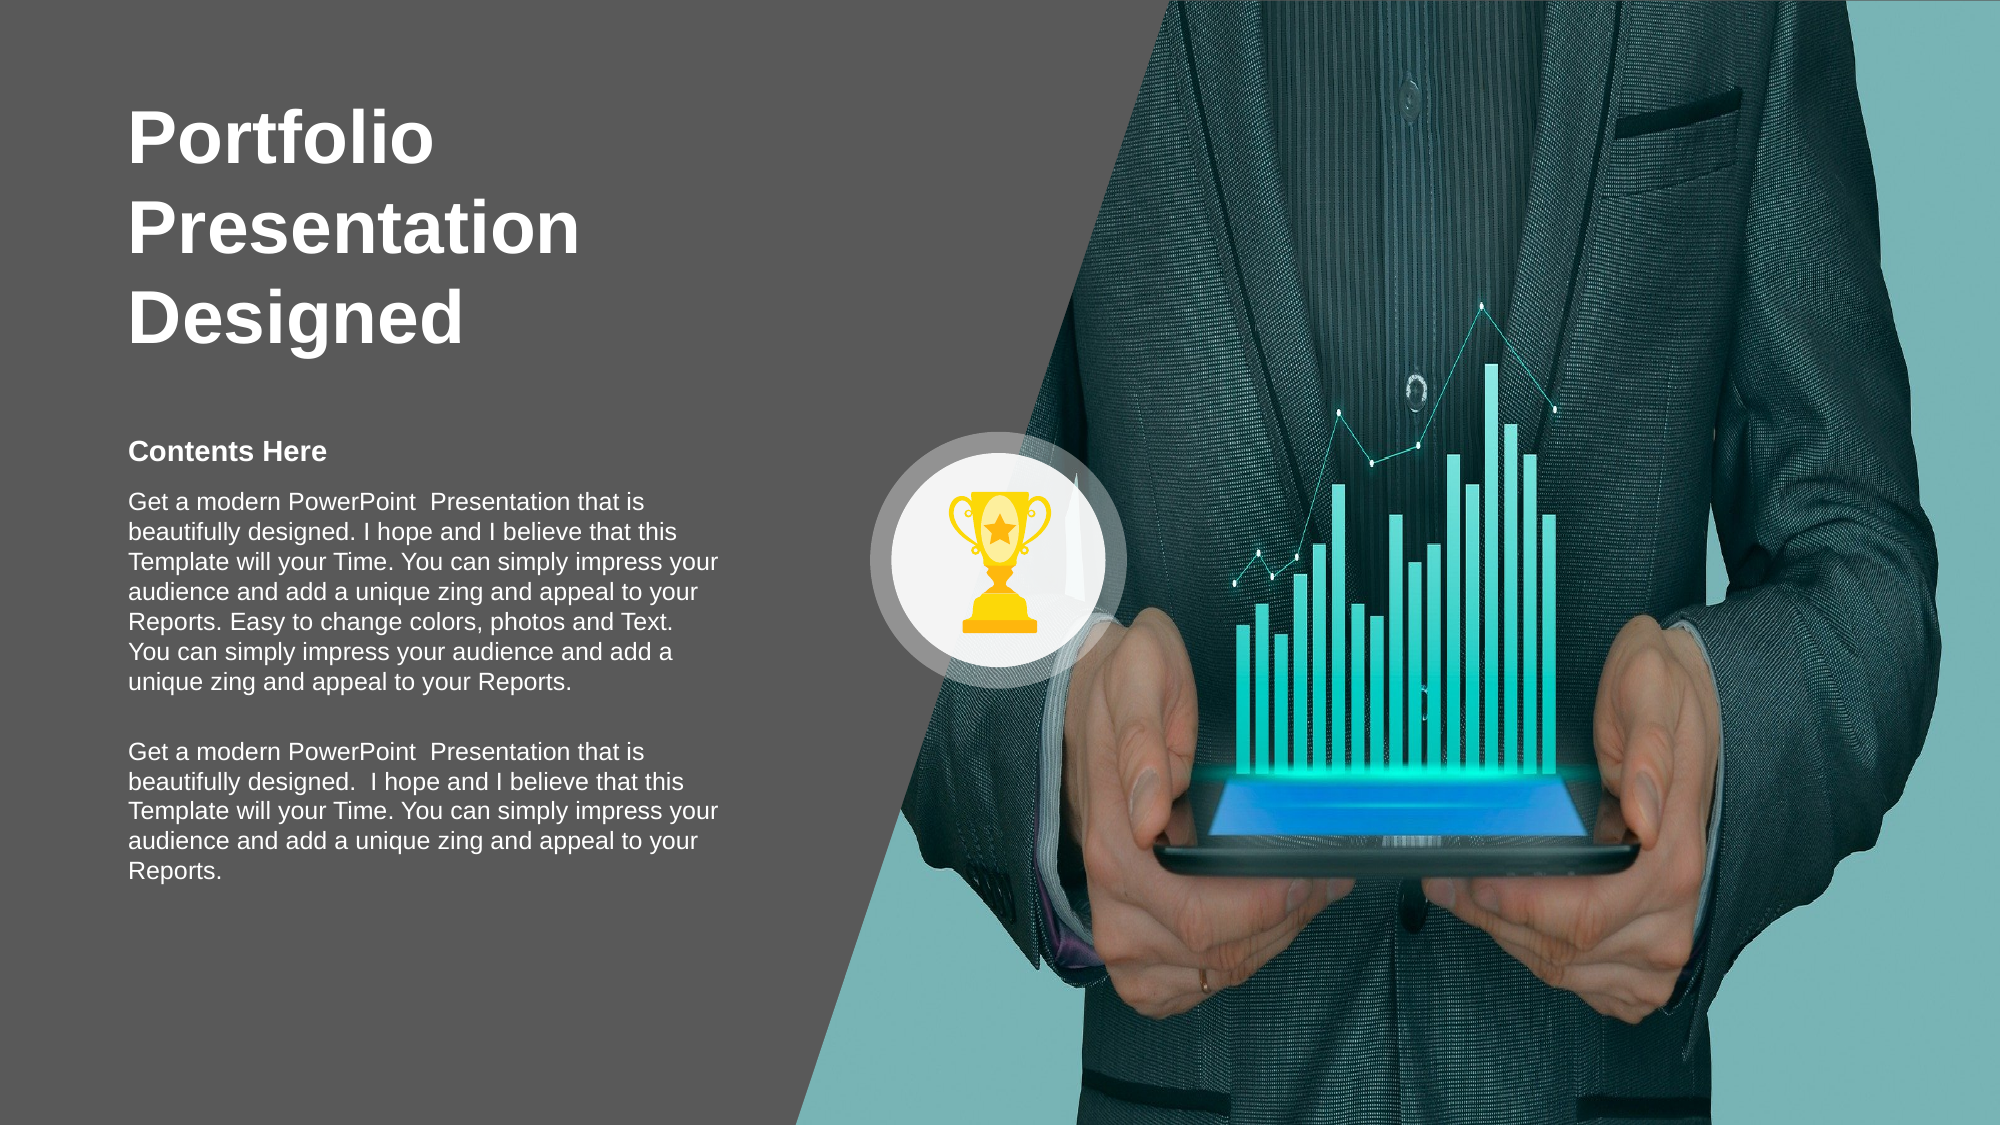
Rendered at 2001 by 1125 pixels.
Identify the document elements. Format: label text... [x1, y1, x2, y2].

text_box Portfolio Presentation Designed [113, 80, 657, 366]
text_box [870, 431, 1127, 689]
picture [795, 0, 2000, 1125]
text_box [948, 491, 1052, 634]
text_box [113, 423, 736, 892]
